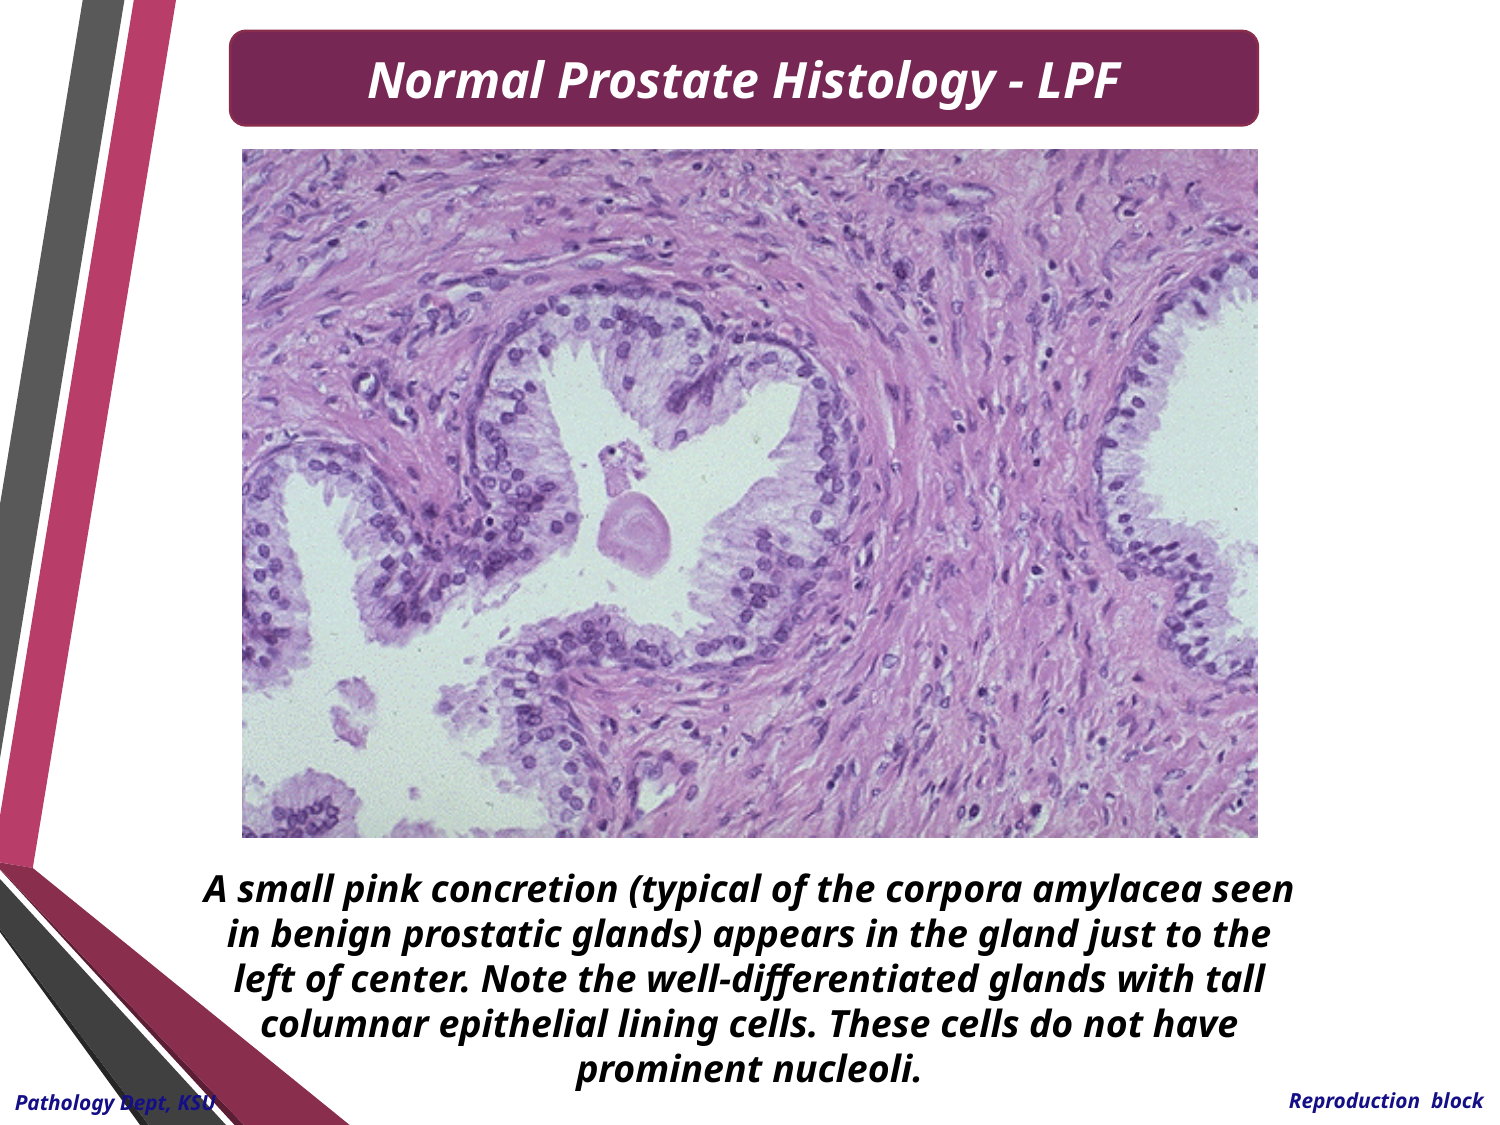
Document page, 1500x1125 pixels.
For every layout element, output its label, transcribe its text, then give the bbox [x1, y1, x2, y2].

text_box A small pink concretion (typical of the corpora amylacea seen in benign prostatic glands) appears in the gland just to the left of center. Note the well-differentiated glands with tall columnar epithelial lining cells. These cells do not have prominent nucleoli. [182, 857, 1317, 1098]
picture [241, 148, 1259, 838]
text_box Normal Prostate Histology - LPF [228, 29, 1260, 127]
text_box Pathology Dept, KSU [0, 1082, 243, 1122]
text_box Reproduction block [1244, 1080, 1499, 1121]
